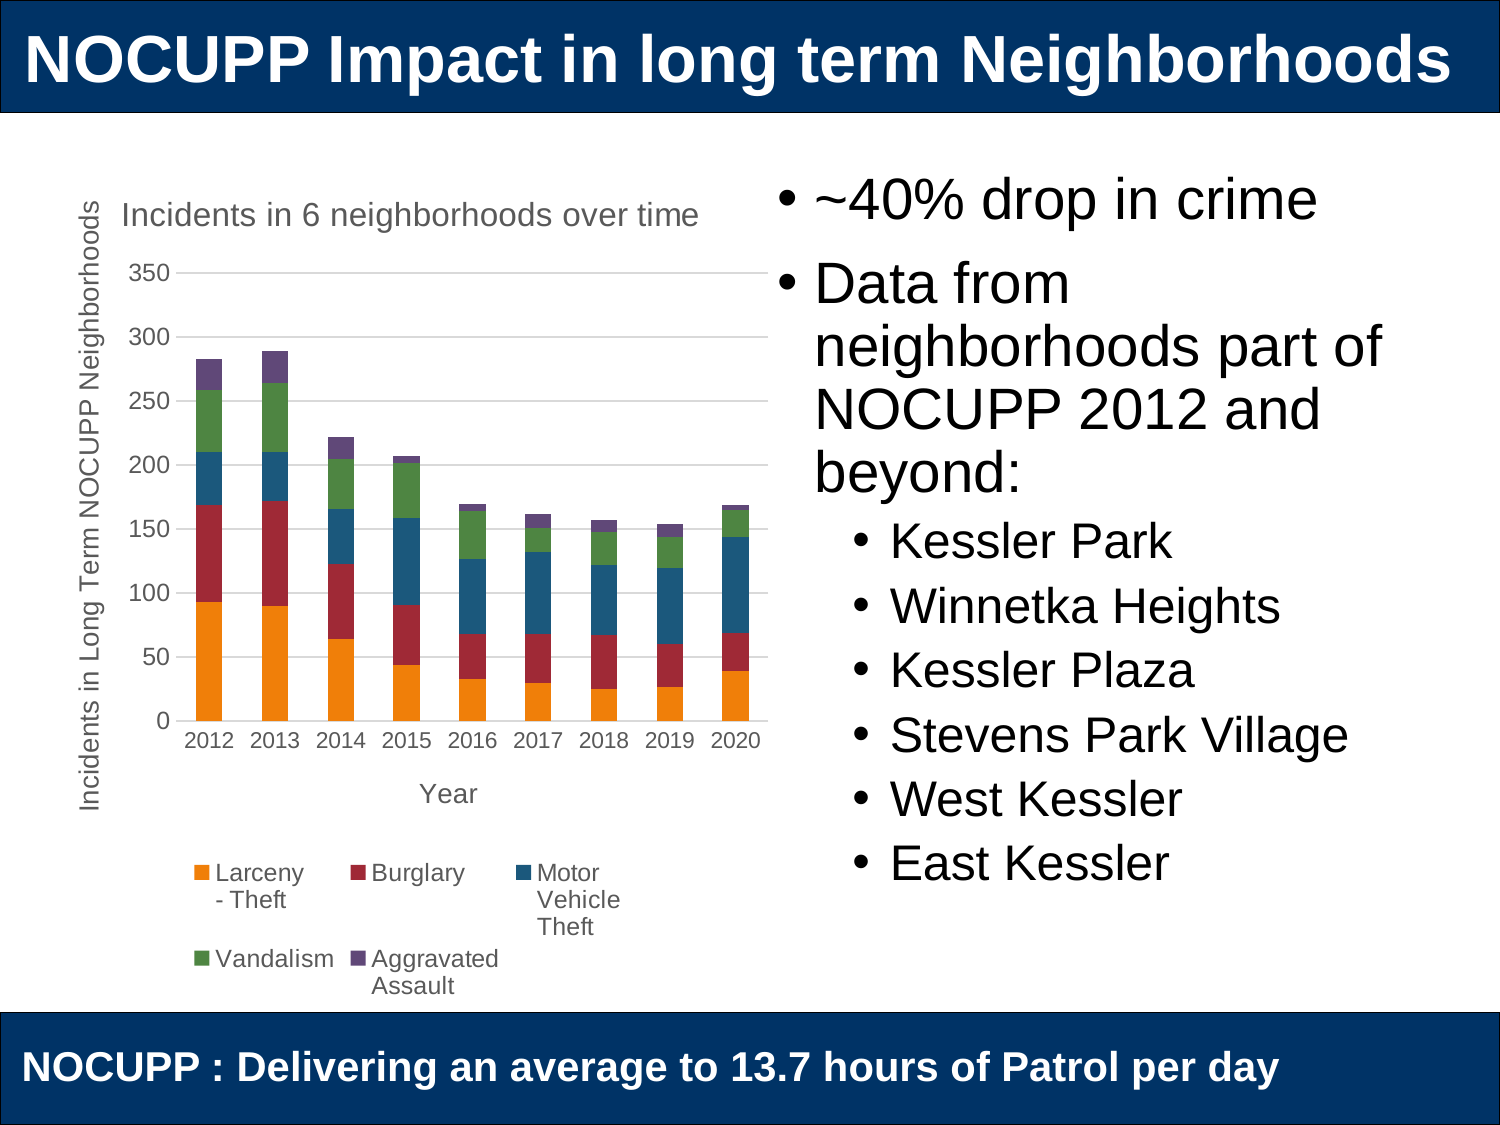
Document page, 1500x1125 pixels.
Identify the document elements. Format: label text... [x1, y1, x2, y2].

text_box [0, 0, 1500, 113]
chart [38, 162, 784, 1005]
list ~40% drop in crime Data from neighborhoods part of NOCUPP 2012 and beyond: Kessler Park Winnetka Heights Kessler Plaza Stevens Park Village West Kessler East Kessler [784, 162, 1425, 1005]
text_box [0, 1012, 1500, 1125]
text_box NOCUPP : Delivering an average to 13.7 hours of Patrol per day [6, 1032, 1296, 1098]
